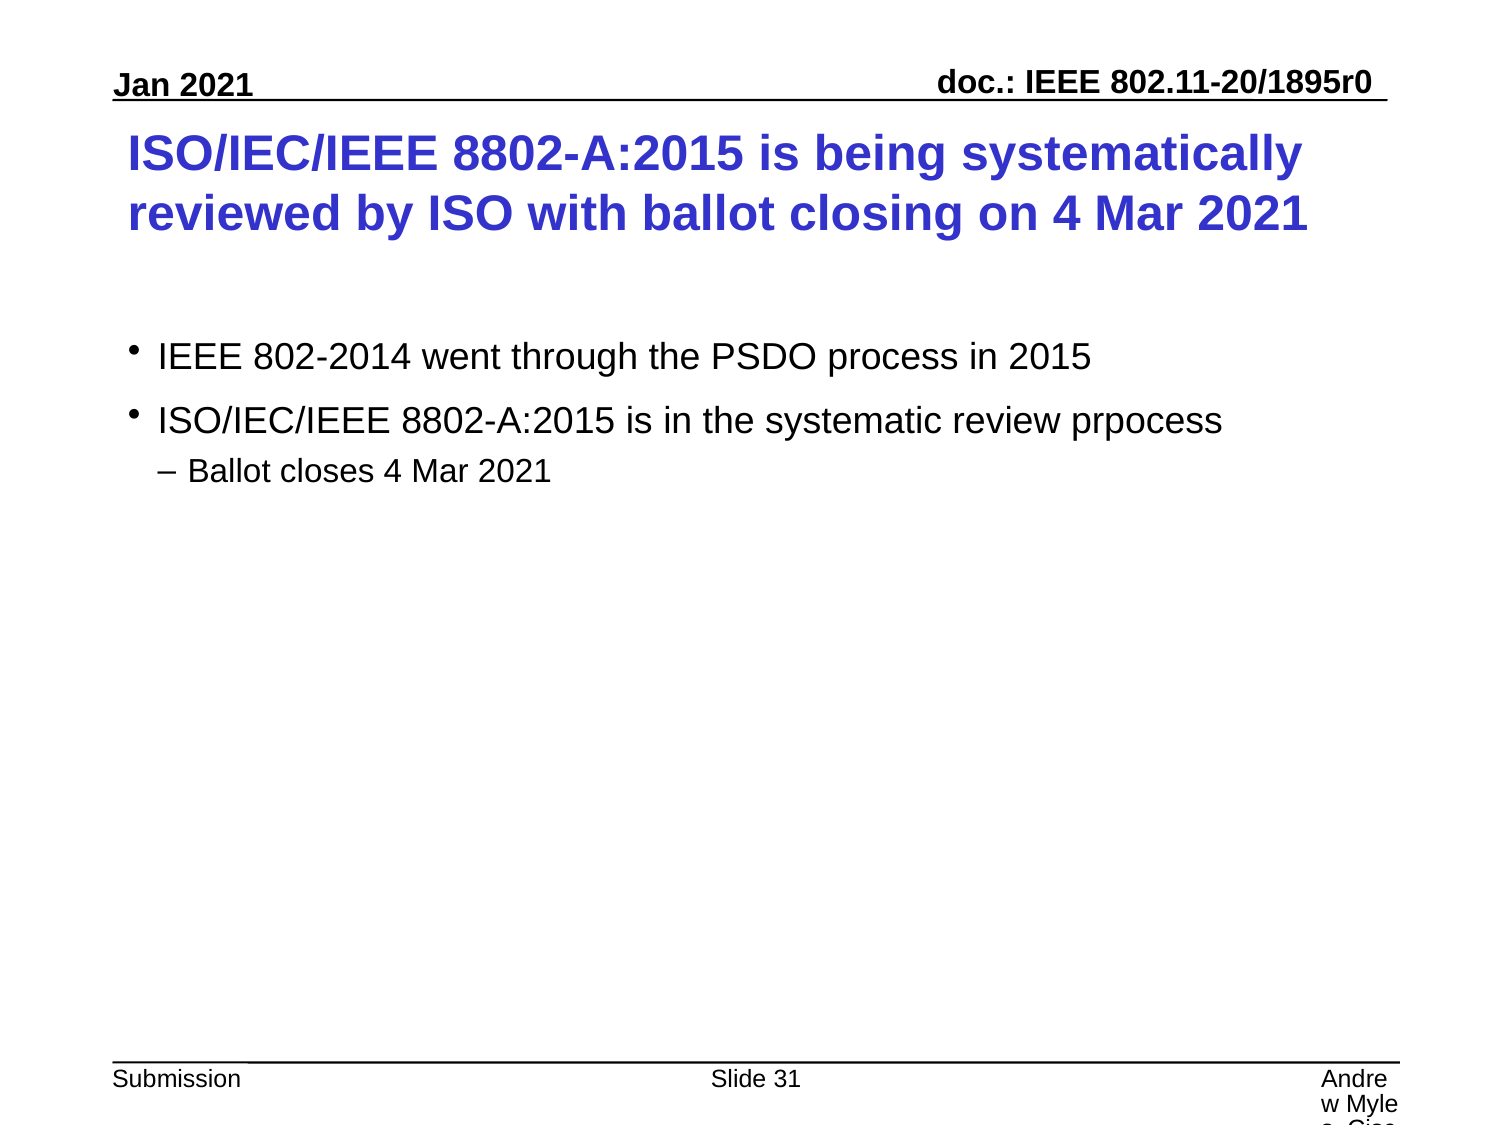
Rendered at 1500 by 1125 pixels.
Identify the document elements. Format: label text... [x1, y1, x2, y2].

slide_number Slide 31 [709, 1061, 803, 1093]
title ISO/IEC/IEEE 8802-A:2015 is being systematically reviewed by ISO with ballot closing on 4 Mar 2021 [112, 112, 1388, 288]
list IEEE 802-2014 went through the PSDO process in 2015 ISO/IEC/IEEE 8802-A:2015 is in the systematic review prpocess Ballot closes 4 Mar 2021 [112, 324, 1388, 1000]
footer Andrew Myles, Cisco [1320, 1061, 1402, 1093]
